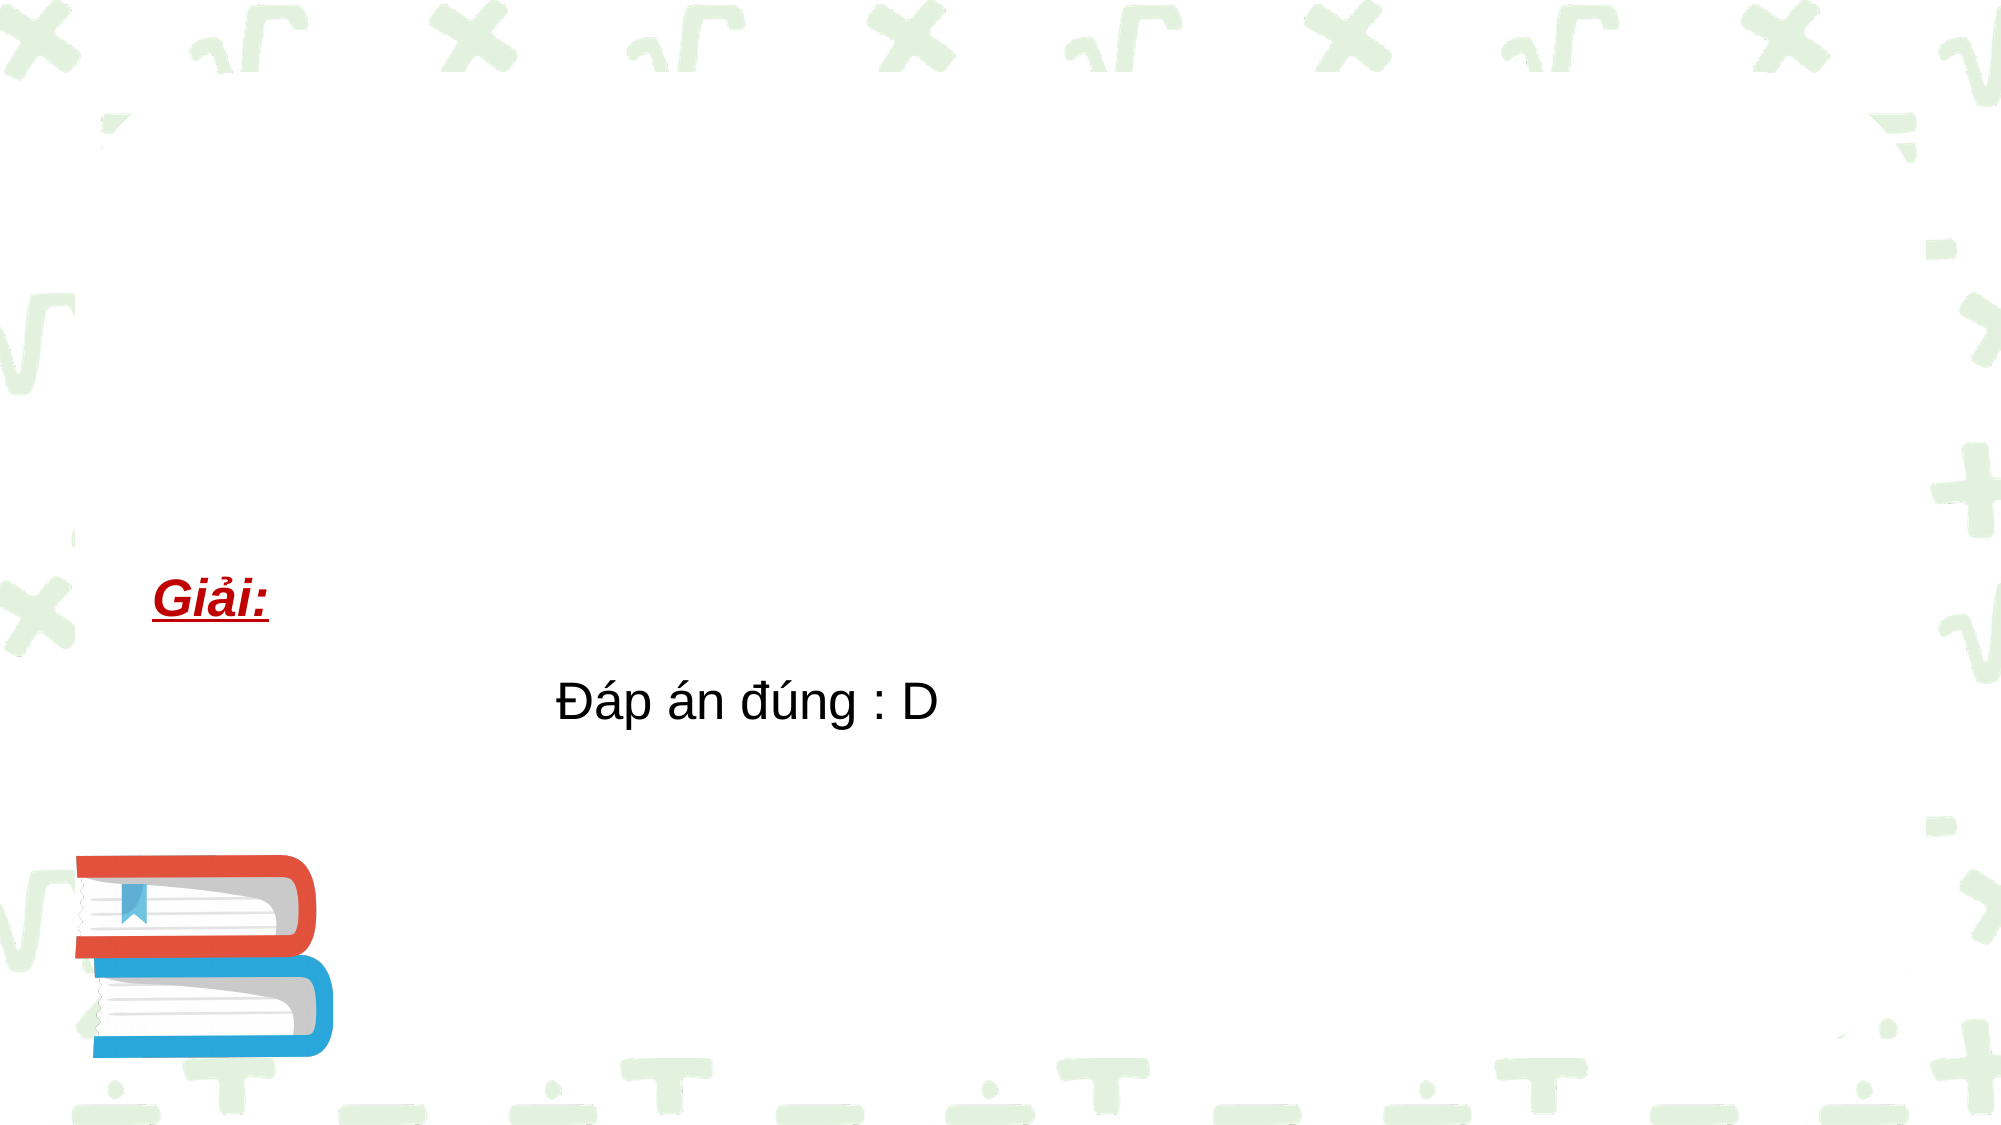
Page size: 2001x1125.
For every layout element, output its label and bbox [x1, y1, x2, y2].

text_box [0, 0, 2000, 1125]
text_box [74, 72, 1925, 1058]
